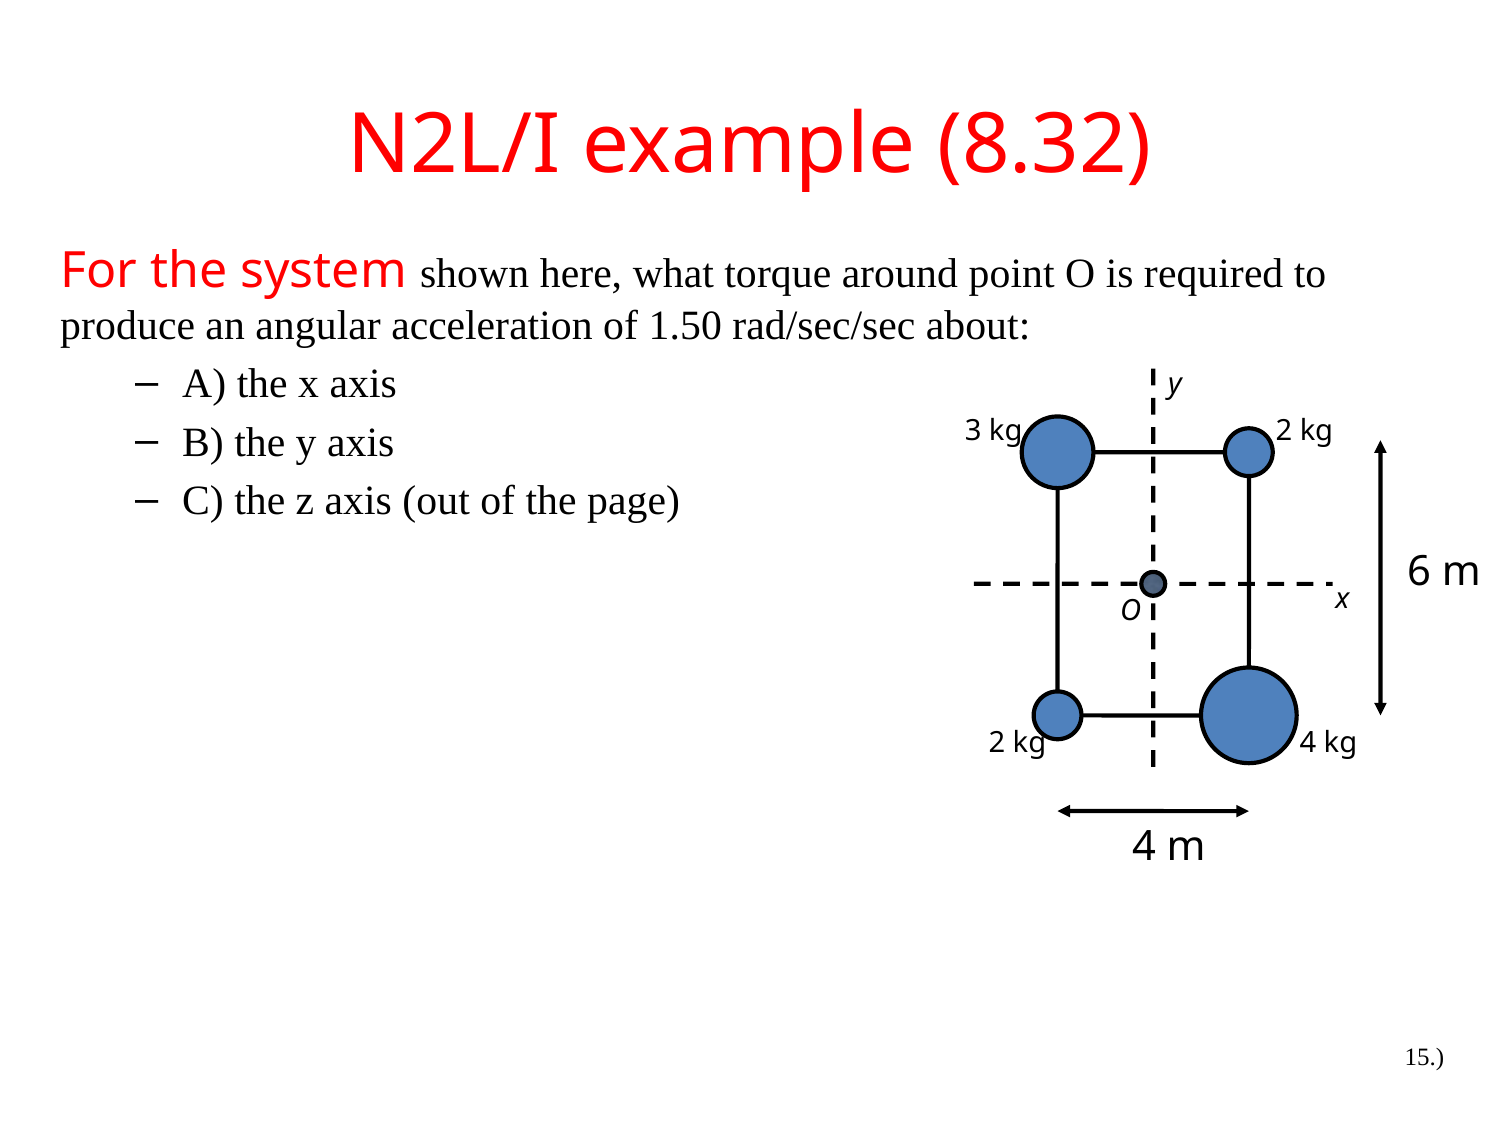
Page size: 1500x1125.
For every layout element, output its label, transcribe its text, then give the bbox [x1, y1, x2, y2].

title N2L/I example (8.32) [75, 45, 1425, 230]
text_box 15.) [1389, 1032, 1468, 1078]
list For the system shown here, what torque around point O is required to produce an angular acceleration of 1.50 rad/sec/sec about: A) the x axis B) the y axis C) the z axis (out of the page) [45, 230, 1468, 553]
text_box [949, 356, 1500, 877]
